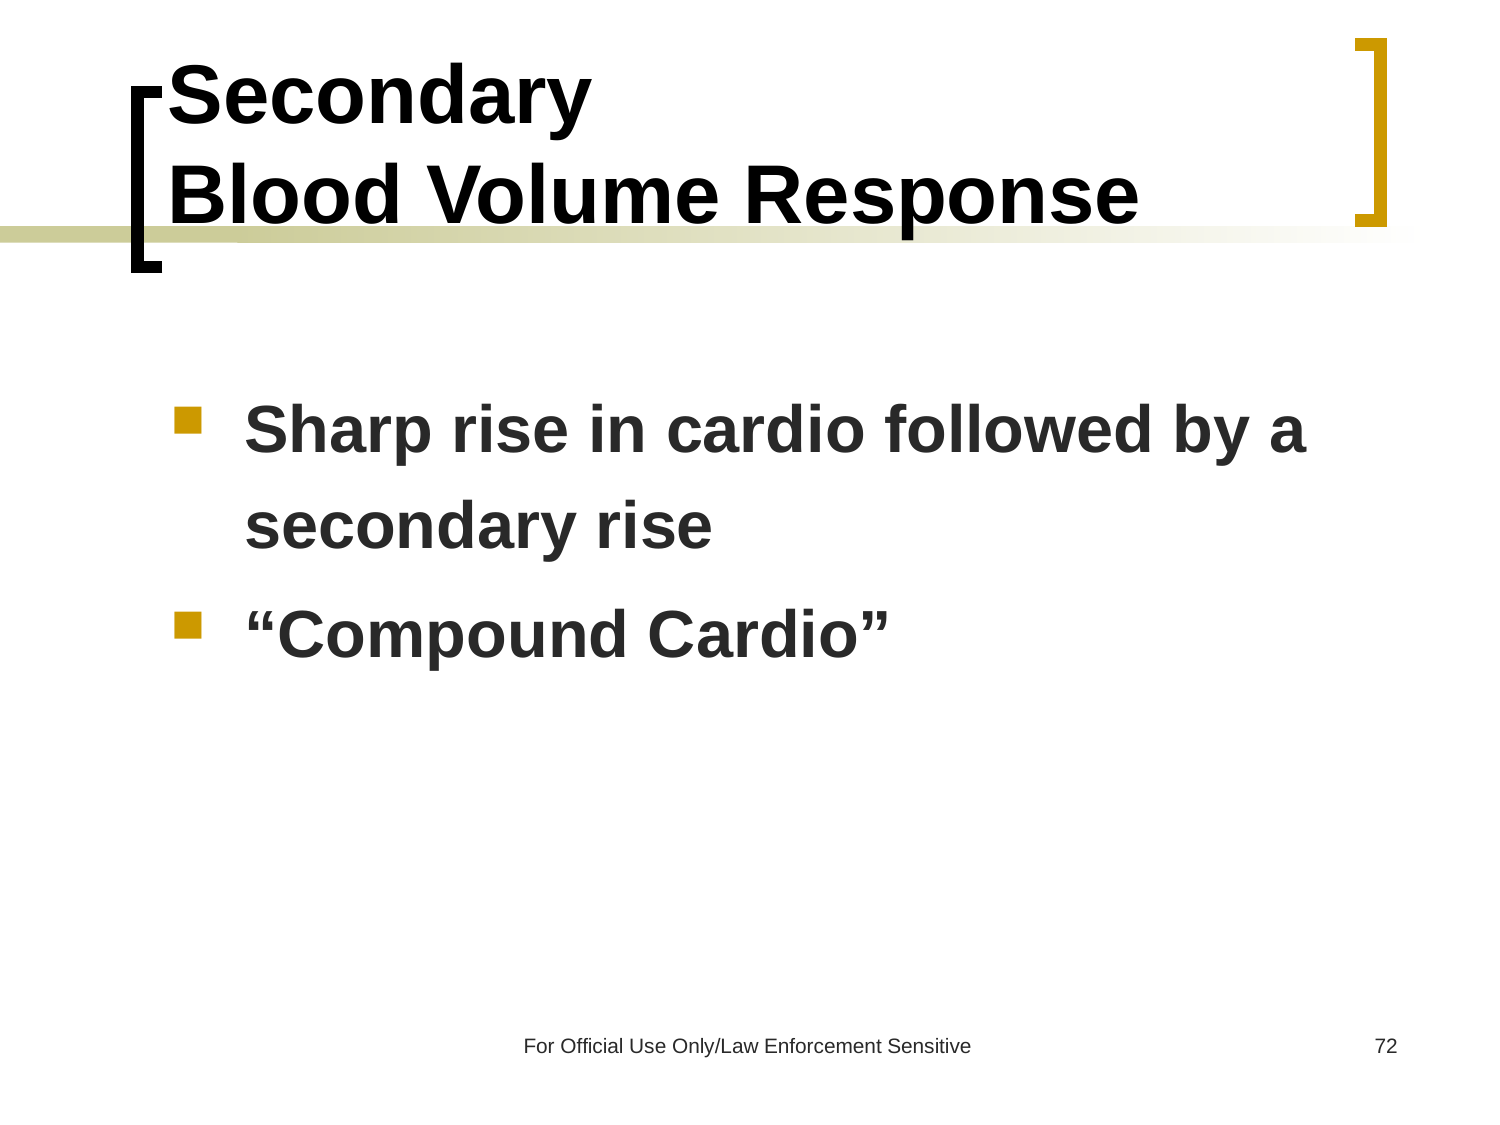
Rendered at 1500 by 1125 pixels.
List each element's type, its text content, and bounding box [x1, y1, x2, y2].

list Sharp rise in cardio followed by a secondary rise “Compound Cardio” [155, 362, 1413, 1038]
title Secondary Blood Volume Response [152, 15, 1328, 248]
slide_number 72 [1099, 1038, 1413, 1101]
footer For Official Use Only/Law Enforcement Sensitive [497, 1038, 998, 1101]
